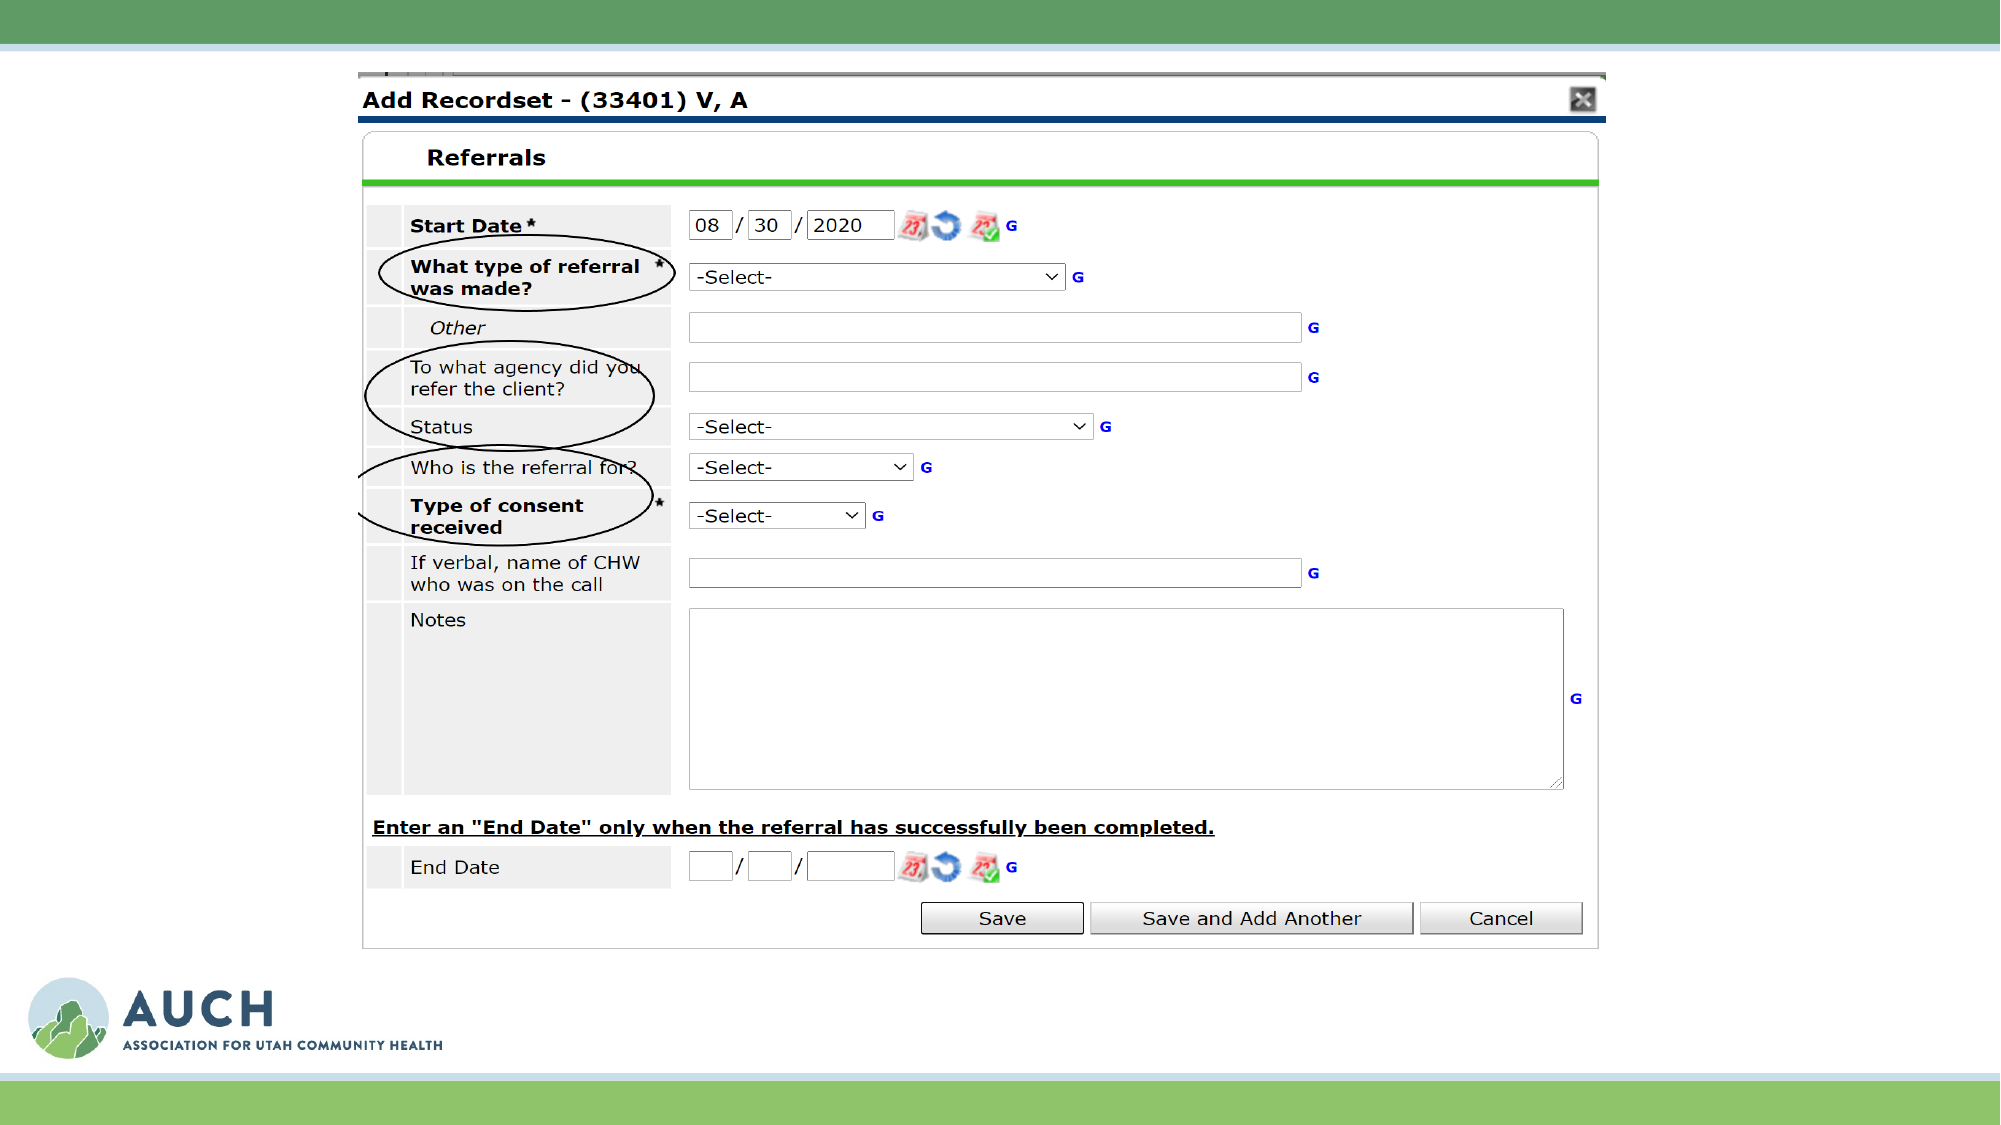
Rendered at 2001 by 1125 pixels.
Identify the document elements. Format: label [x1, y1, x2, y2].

picture [15, 965, 455, 1073]
picture [358, 72, 1606, 953]
